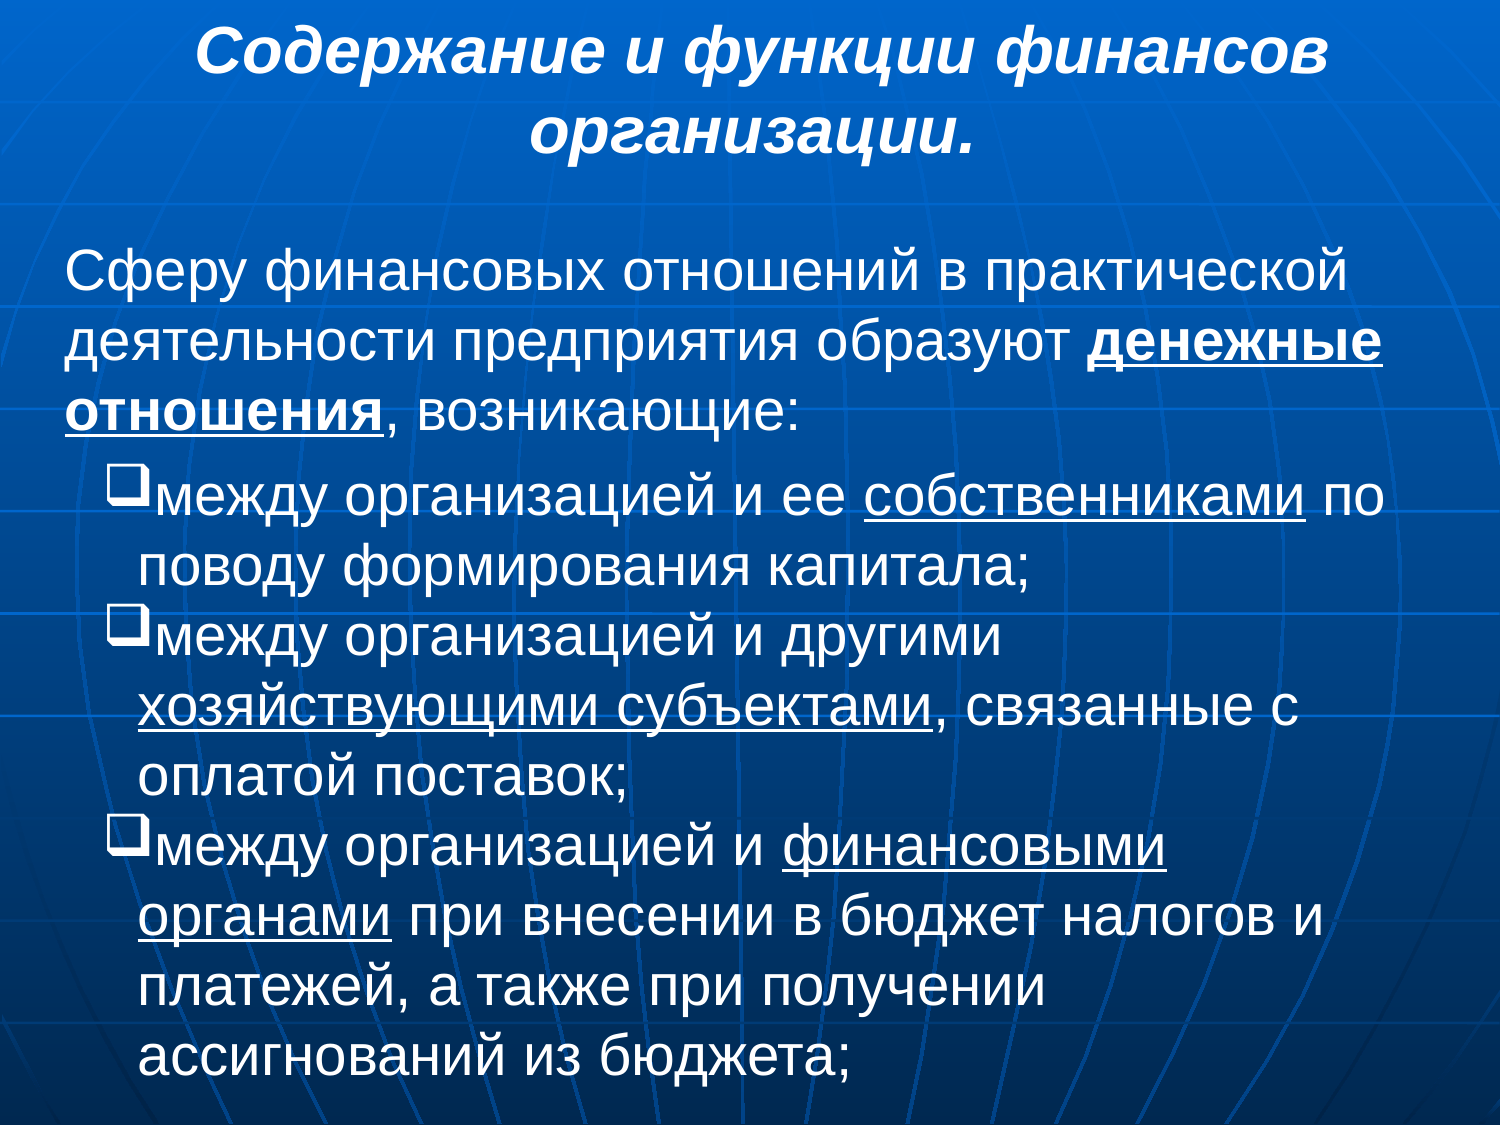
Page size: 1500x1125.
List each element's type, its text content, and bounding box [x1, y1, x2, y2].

text_box между организацией и ее собственниками по поводу формирования капитала; между организацией и другими хозяйствующими субъектами, связанные с оплатой поставок; между организацией и финансовыми органами при внесении в бюджет налогов и платежей, а также при получении ассигнований из бюджета; [87, 450, 1425, 1095]
text_box Сферу финансовых отношений в практической деятельности предприятия образуют денежные отношения, возникающие: [49, 224, 1500, 450]
text_box Содержание и функции финансов организации. [24, 0, 1500, 175]
